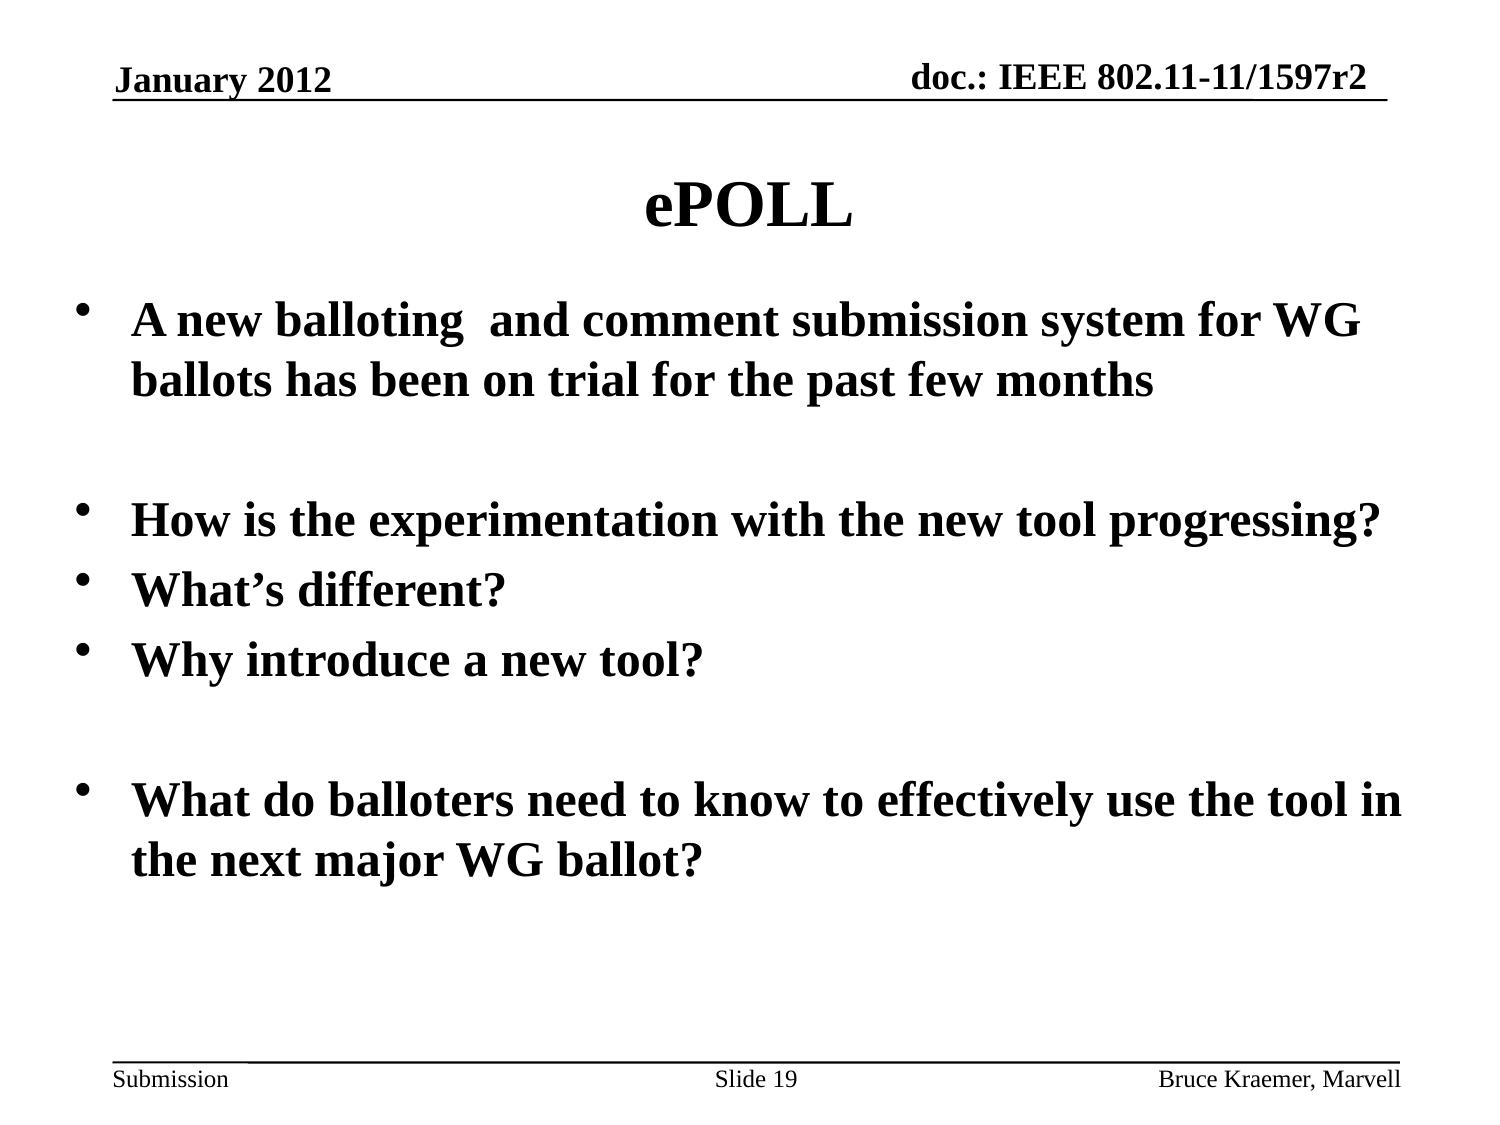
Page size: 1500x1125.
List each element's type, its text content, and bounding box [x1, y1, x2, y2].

list A new balloting and comment submission system for WG ballots has been on trial for the past few months How is the experimentation with the new tool progressing? What’s different? Why introduce a new tool? What do balloters need to know to effectively use the tool in the next major WG ballot? [59, 278, 1453, 1001]
title ePOLL [112, 112, 1388, 278]
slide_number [114, 54, 335, 100]
footer Bruce Kraemer, Marvell [1079, 1062, 1402, 1093]
slide_number Slide 19 [712, 1062, 800, 1093]
